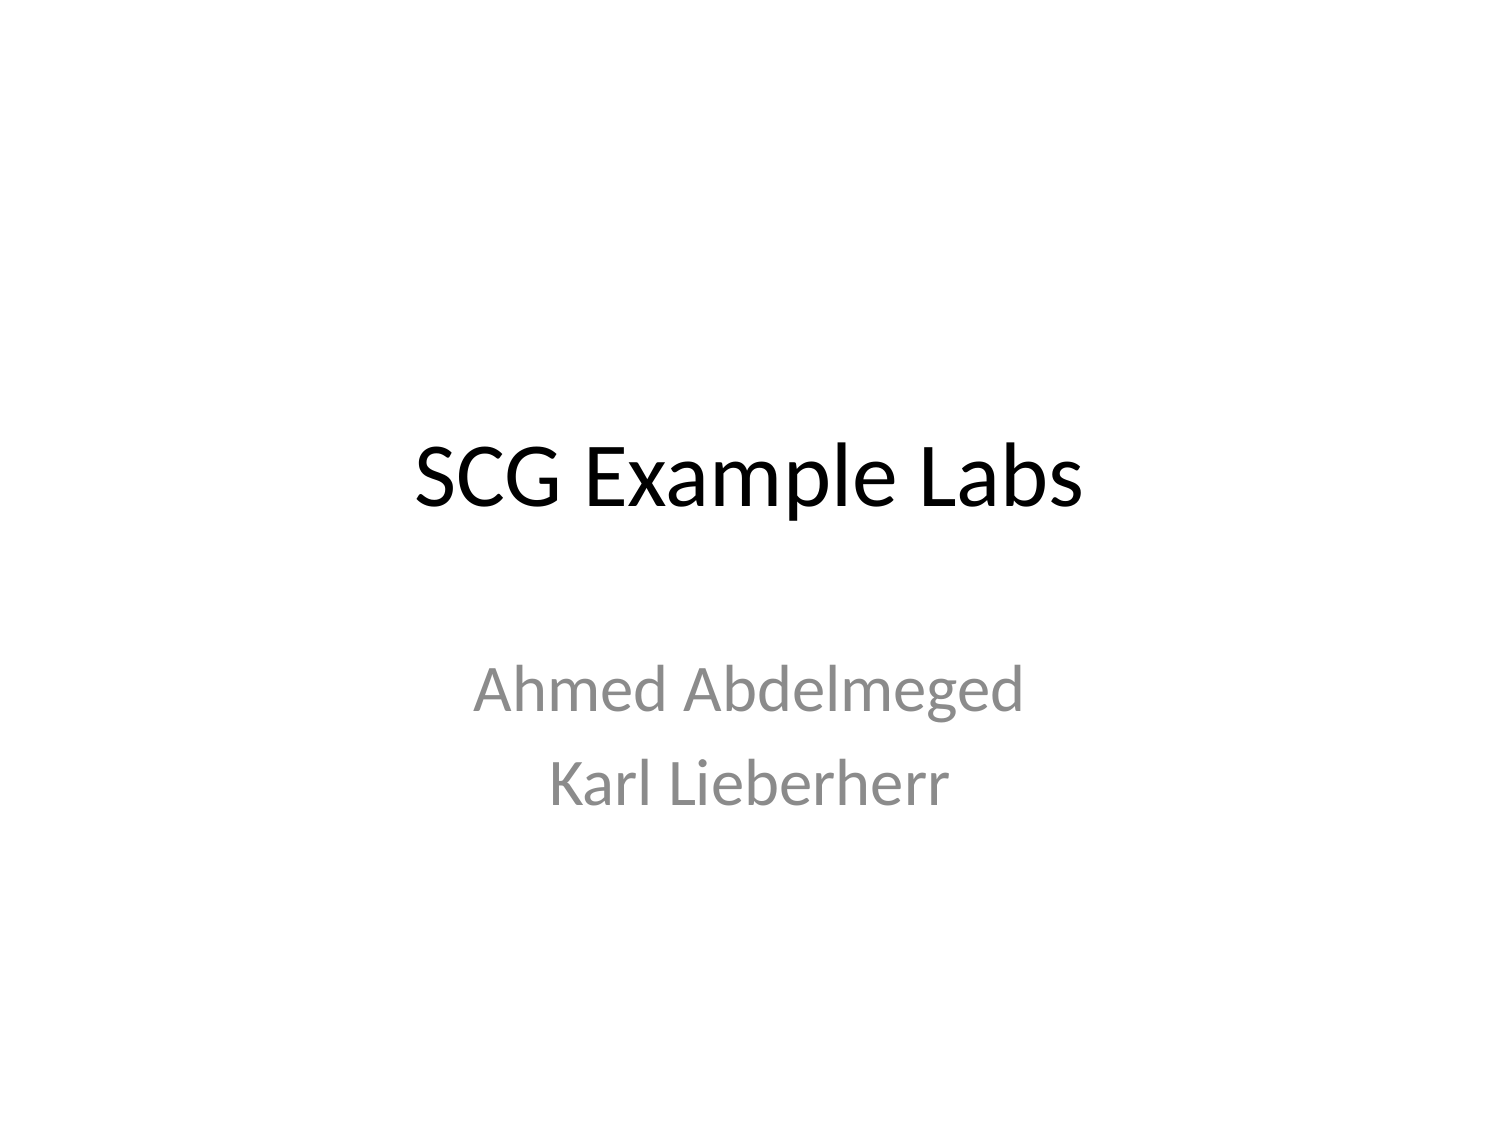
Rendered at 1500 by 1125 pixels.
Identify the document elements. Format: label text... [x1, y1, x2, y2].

title SCG Example Labs [112, 349, 1388, 591]
subtitle Ahmed Abdelmeged Karl Lieberherr [224, 637, 1276, 926]
